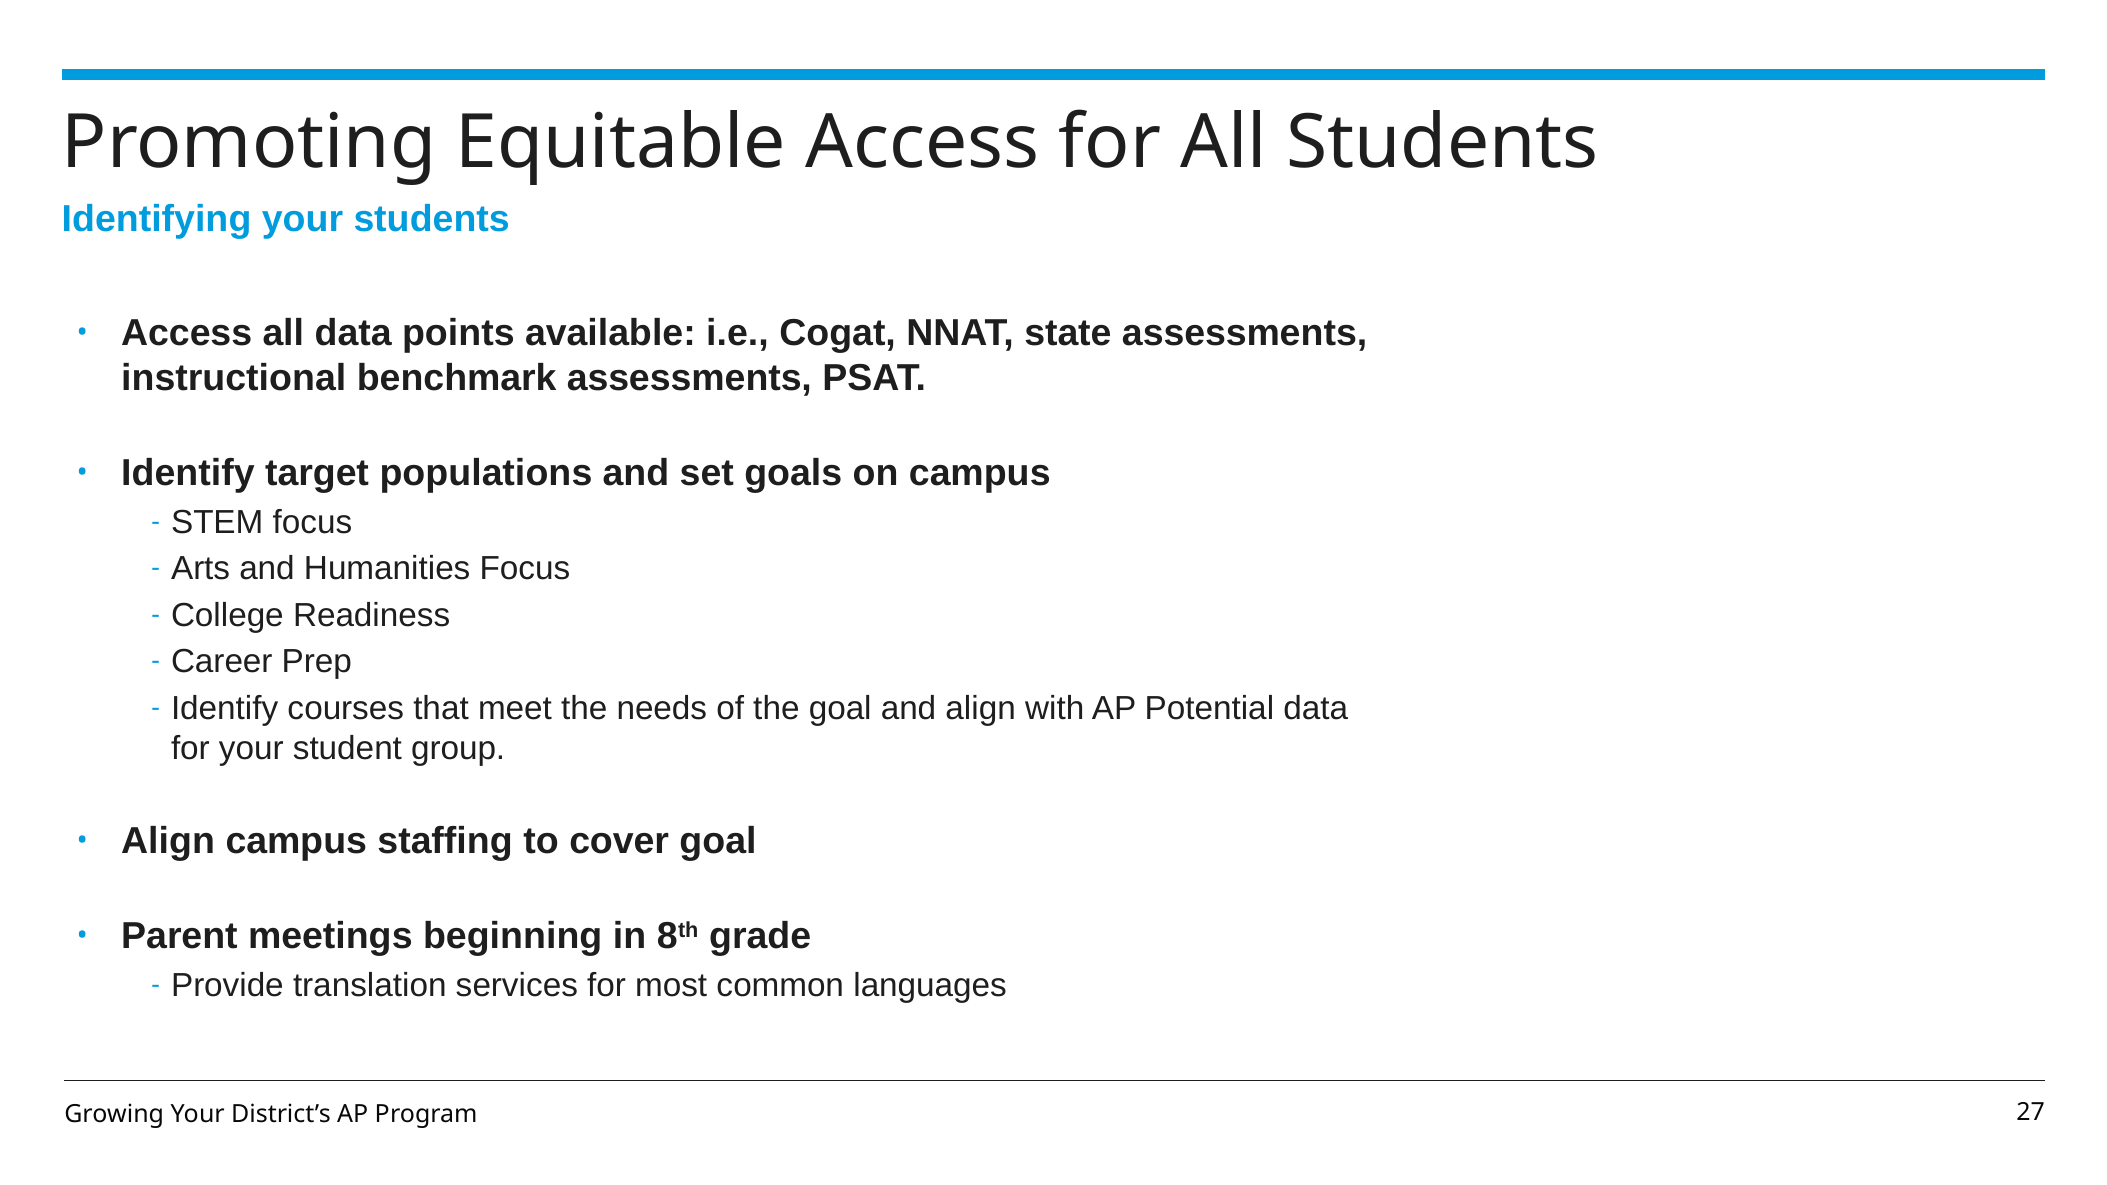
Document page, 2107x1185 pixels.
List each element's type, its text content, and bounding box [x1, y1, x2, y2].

list Access all data points available: i.e., Cogat, NNAT, state assessments, instructional benchmark assessments, PSAT. Identify target populations and set goals on campus STEM focus Arts and Humanities Focus College Readiness Career Prep Identify courses that meet the needs of the goal and align with AP Potential data for your student group. Align campus staffing to cover goal Parent meetings beginning in 8th grade Provide translation services for most common languages [61, 300, 1405, 1063]
subtitle Identifying your students [61, 186, 1187, 279]
title Promoting Equitable Access for All Students [61, 92, 2042, 165]
